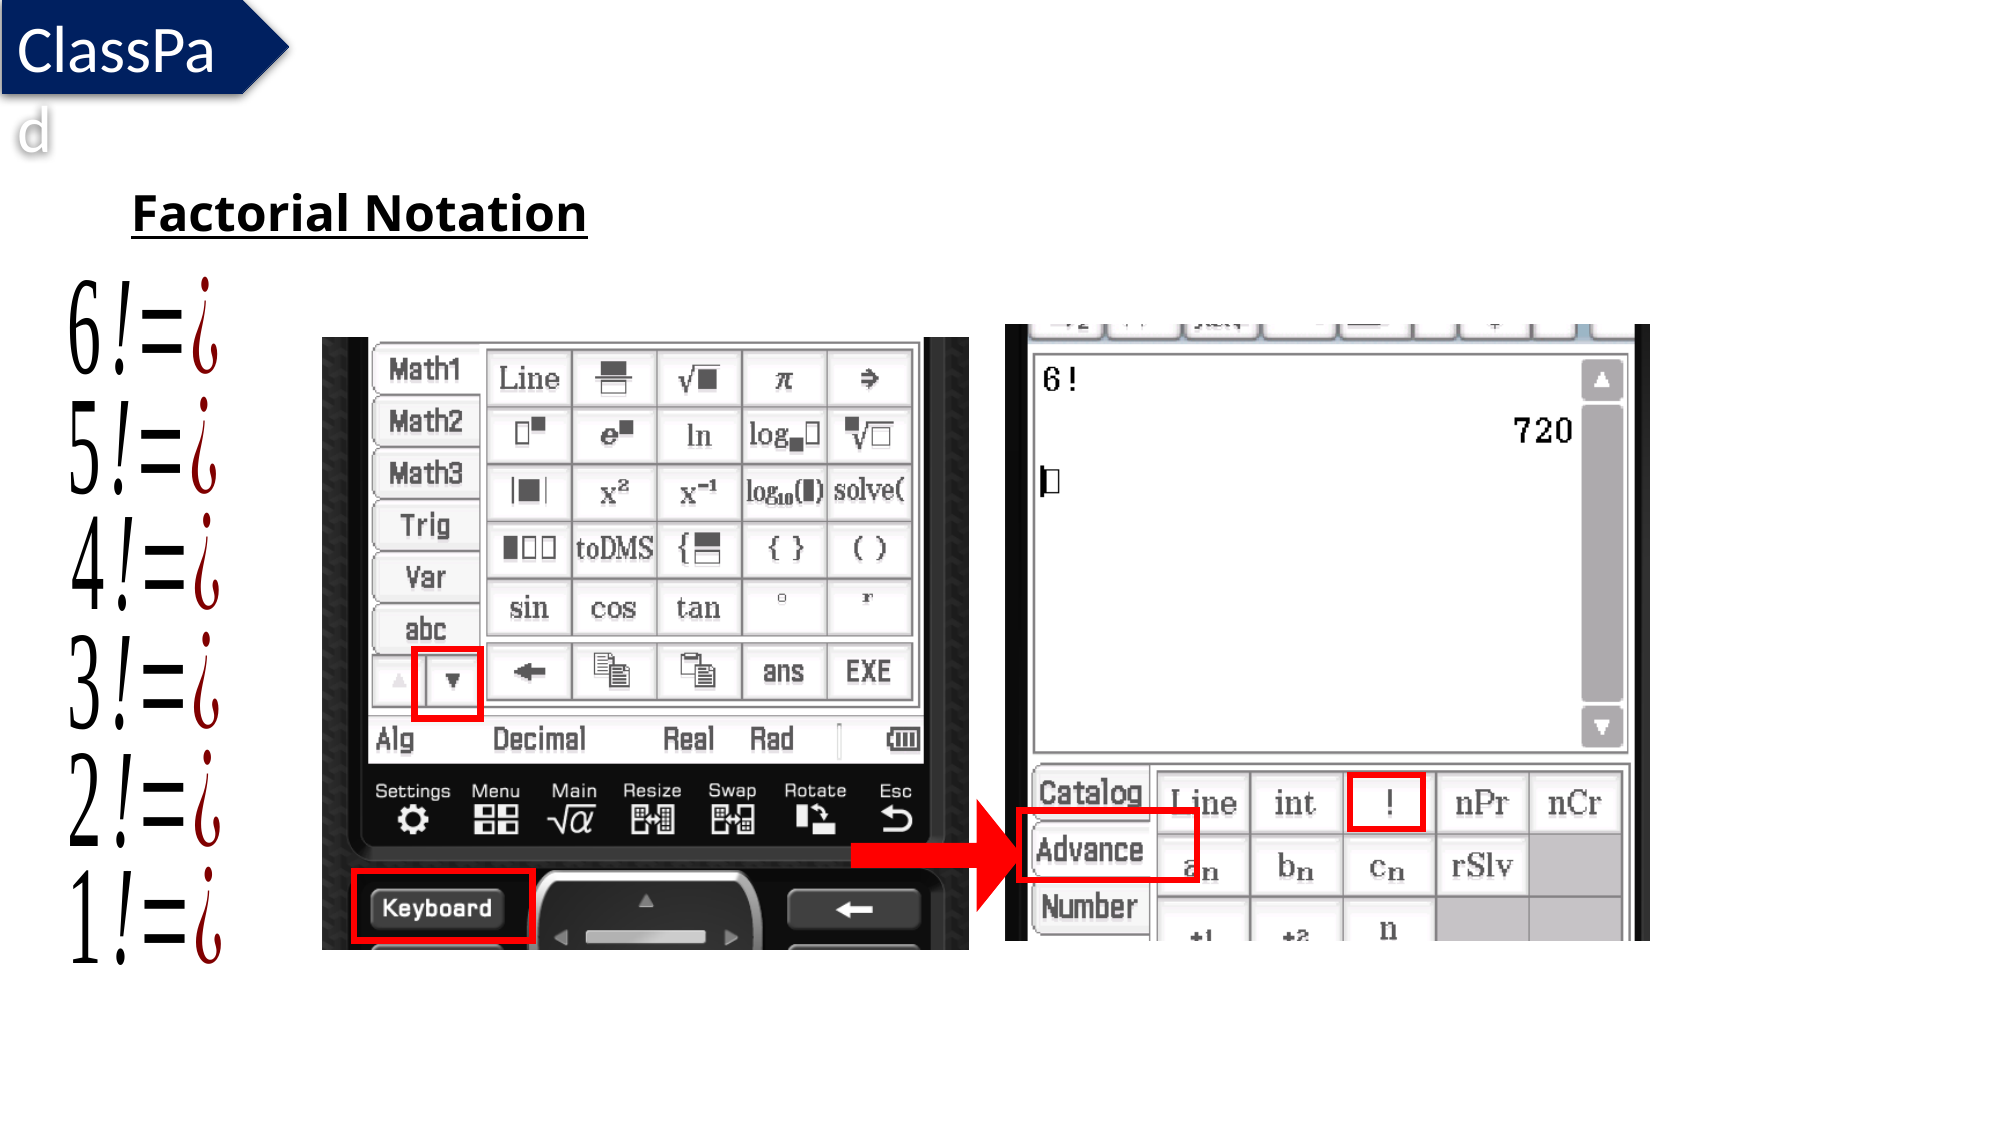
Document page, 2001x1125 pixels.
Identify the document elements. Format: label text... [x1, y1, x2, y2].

text_box Factorial Notation [116, 174, 1965, 250]
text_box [1005, 324, 1650, 941]
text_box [322, 336, 969, 950]
text_box [969, 798, 1005, 912]
text_box ClassPad [2, 0, 289, 94]
